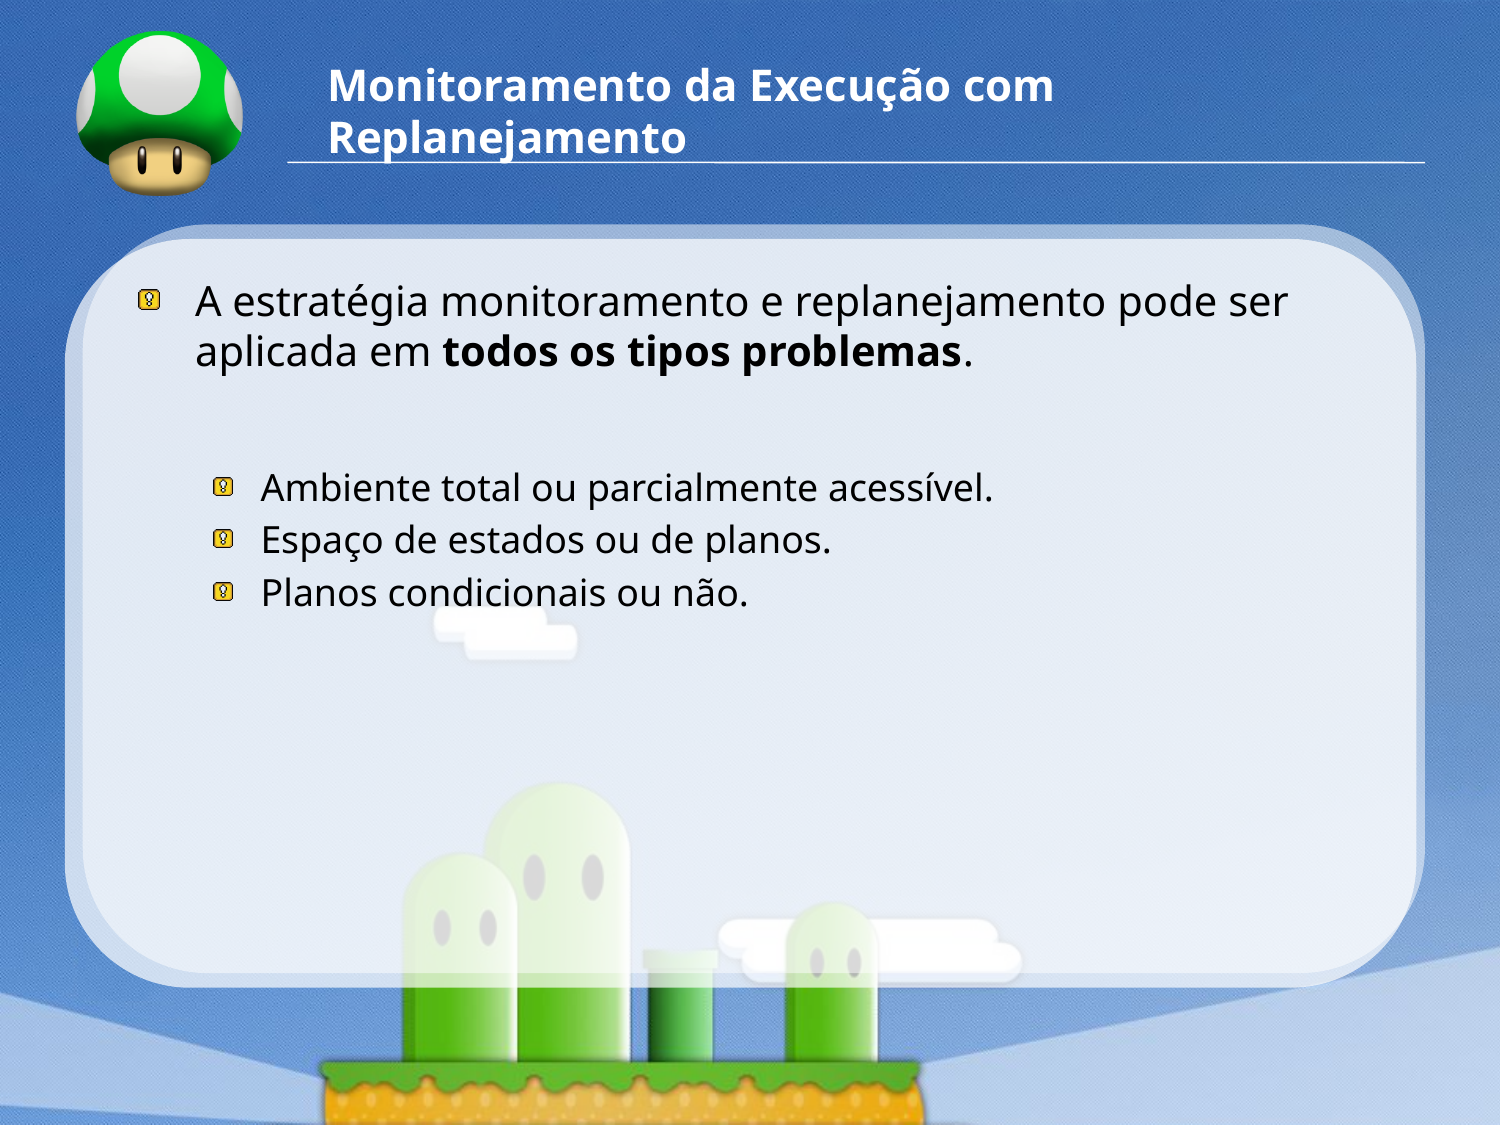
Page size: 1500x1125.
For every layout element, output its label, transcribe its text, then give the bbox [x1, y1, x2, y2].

picture [0, 0, 1500, 1125]
title Monitoramento da Execução com Replanejamento [312, 37, 1426, 183]
list A estratégia monitoramento e replanejamento pode ser aplicada em todos os tipos problemas. Ambiente total ou parcialmente acessível. Espaço de estados ou de planos. Planos condicionais ou não. [123, 267, 1365, 941]
